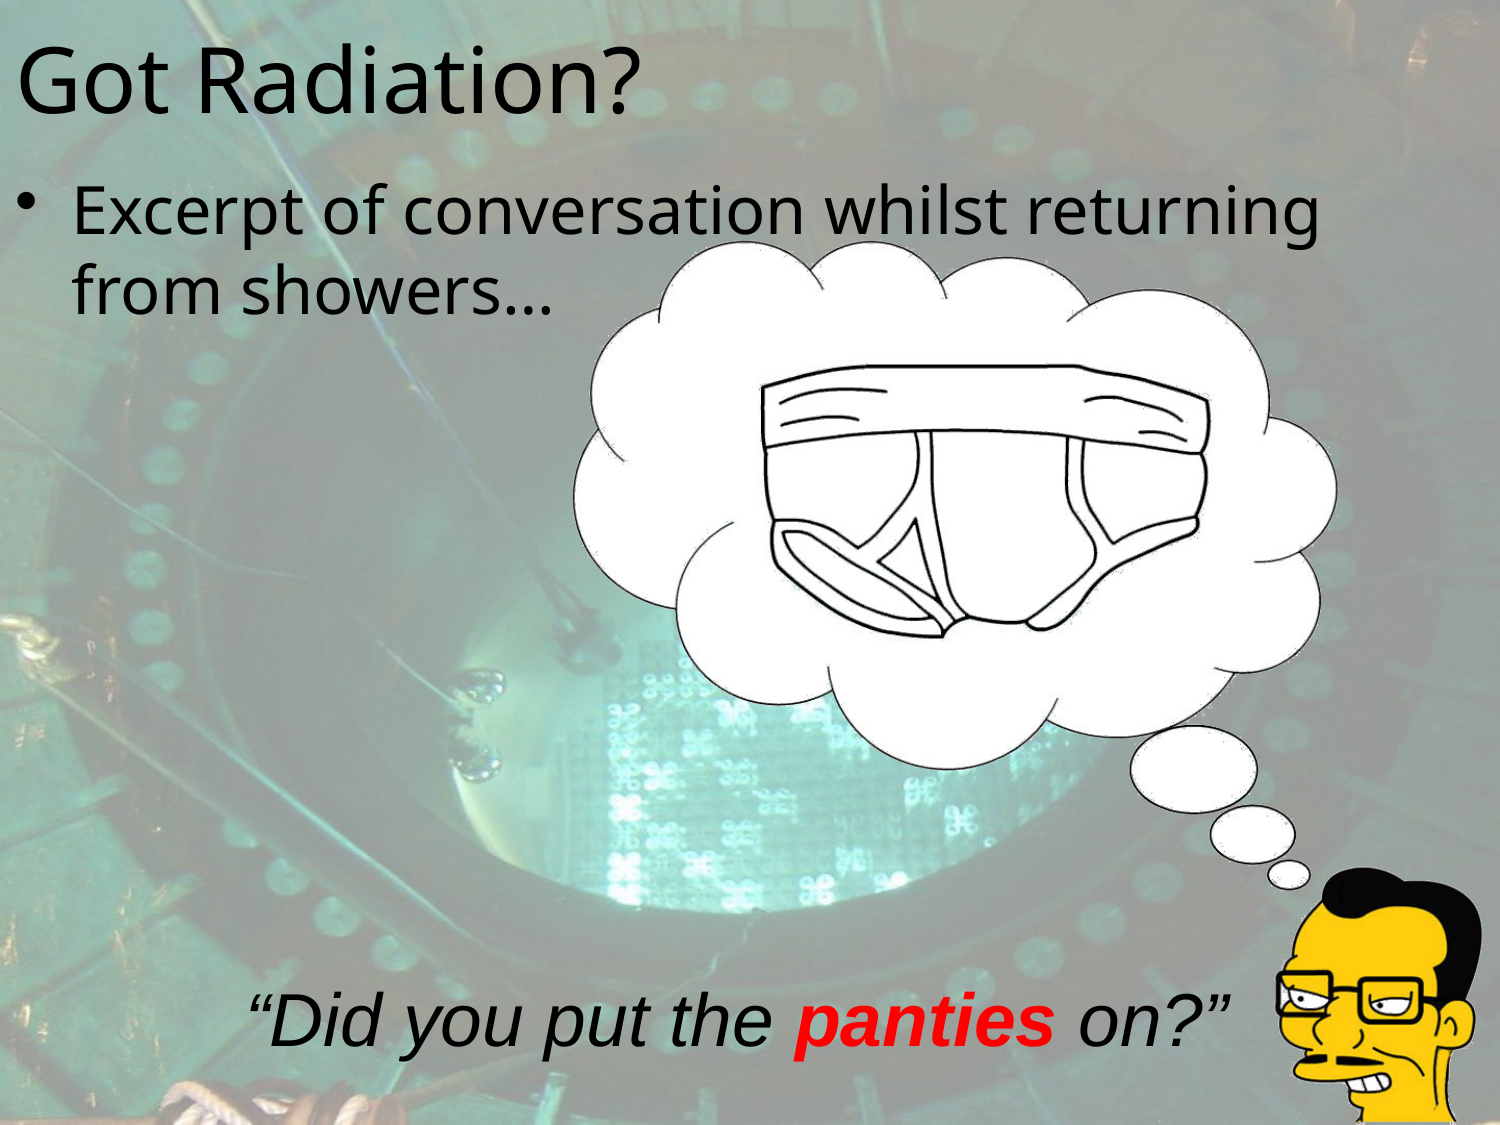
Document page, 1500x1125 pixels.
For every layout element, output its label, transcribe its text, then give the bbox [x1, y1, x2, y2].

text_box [229, 226, 1500, 1125]
title Got Radiation? [0, 0, 1500, 160]
list Excerpt of conversation whilst returning from showers… [0, 160, 1500, 1125]
